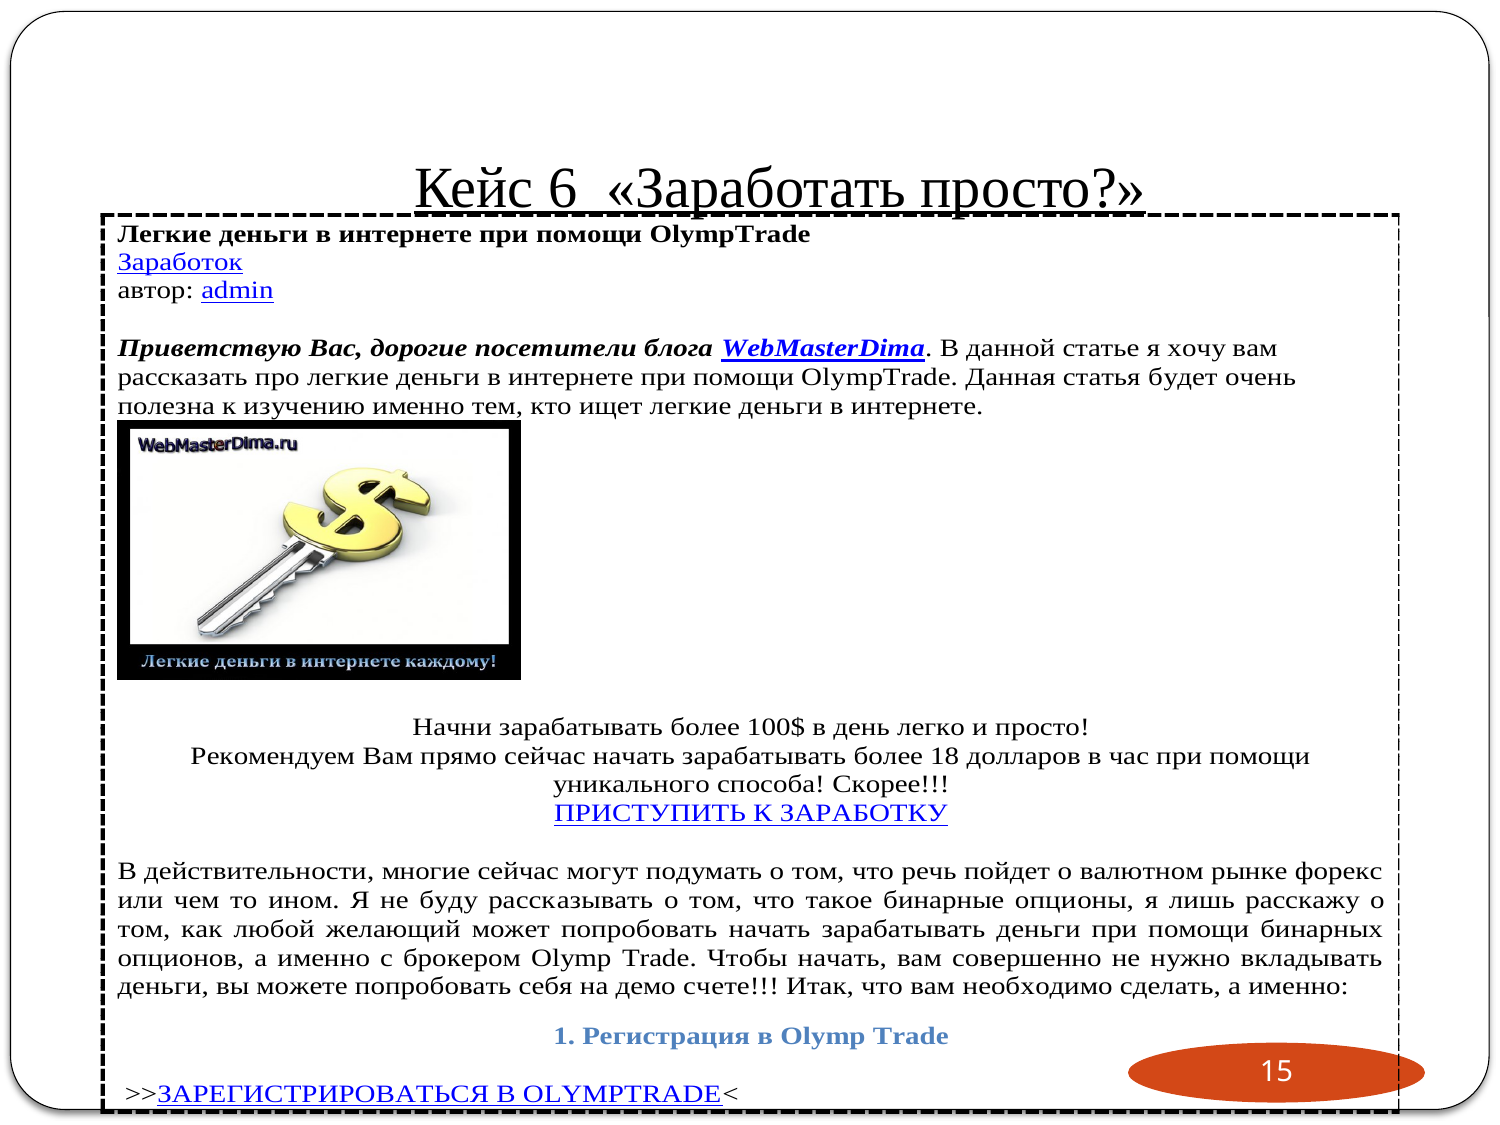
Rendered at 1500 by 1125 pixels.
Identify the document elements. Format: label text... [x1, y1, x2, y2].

text_box [1162, 184, 1500, 336]
text_box [0, 184, 399, 336]
picture [100, 213, 1400, 1116]
text_box Кейс 6 «Заработать просто?» [399, 141, 1162, 211]
slide_number 15 [1405, 1057, 1426, 1088]
